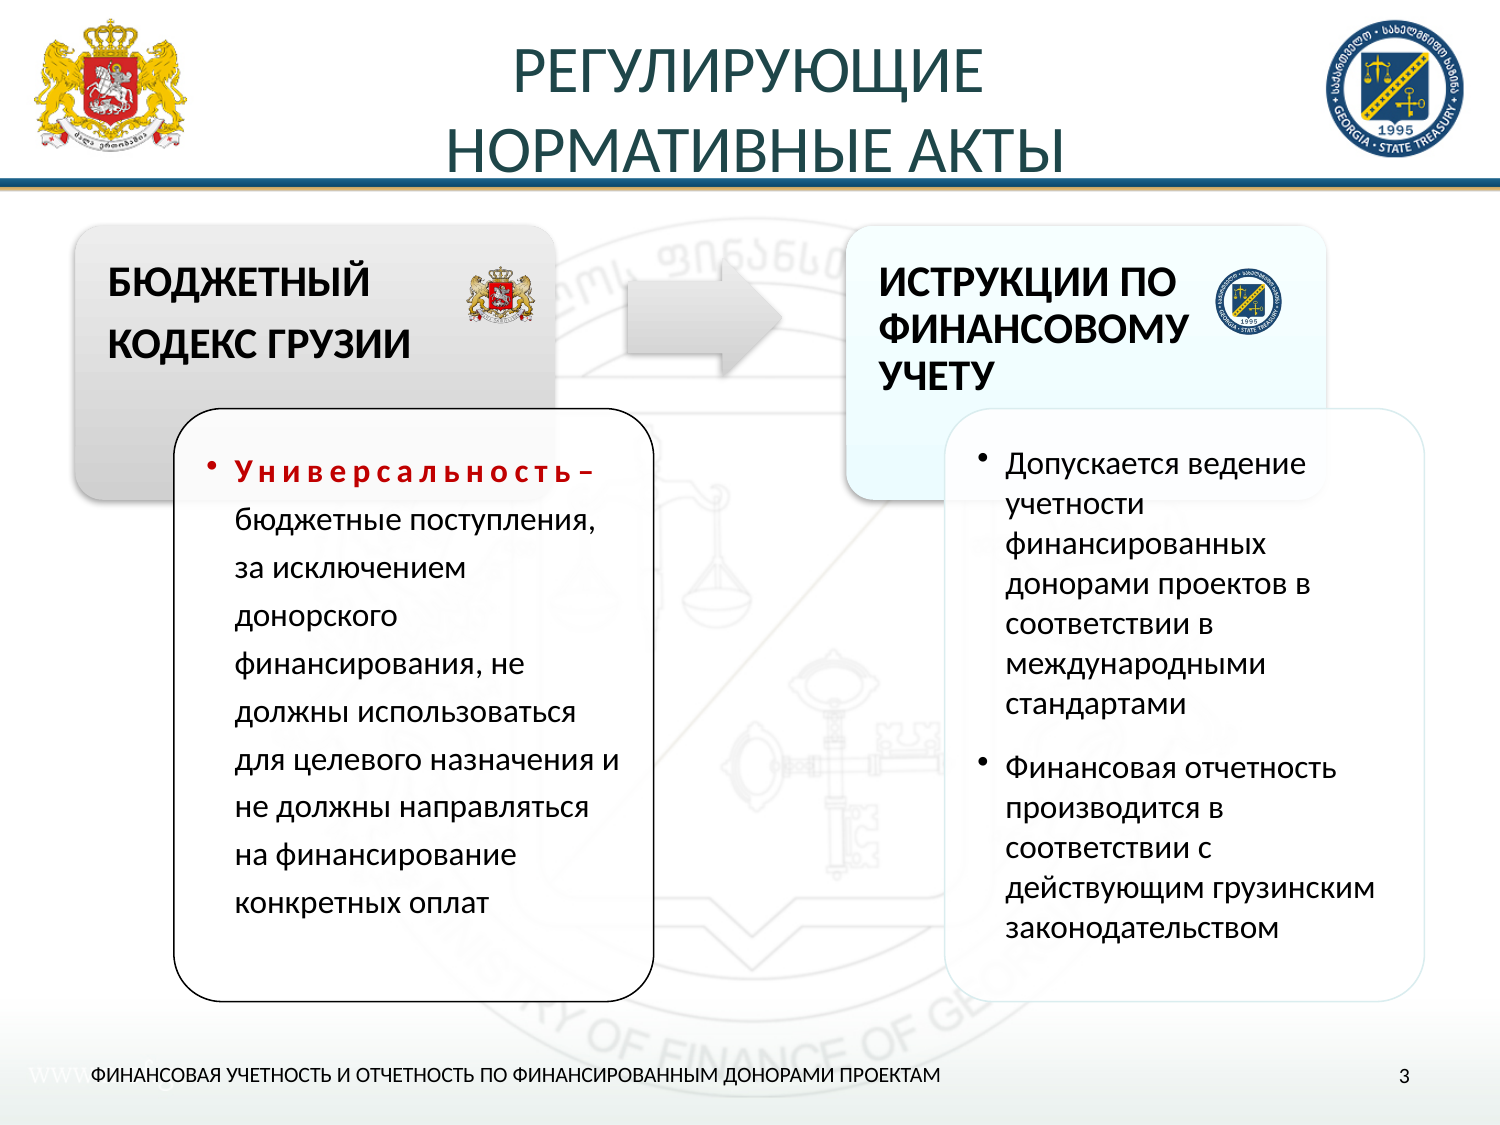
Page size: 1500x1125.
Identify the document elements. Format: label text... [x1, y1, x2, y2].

slide_number 3 [1288, 1054, 1426, 1103]
footer ФИНАНСОВАЯ УЧЕТНОСТЬ И ОТЧЕТНОСТЬ ПО ФИНАНСИРОВАННЫМ ДОНОРАМИ ПРОЕКТАМ [75, 1053, 997, 1102]
title РЕГУЛИРУЮЩИЕ НОРМАТИВНЫЕ АКТЫ [210, 23, 1302, 188]
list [74, 222, 1426, 1006]
picture [0, 0, 1500, 1125]
